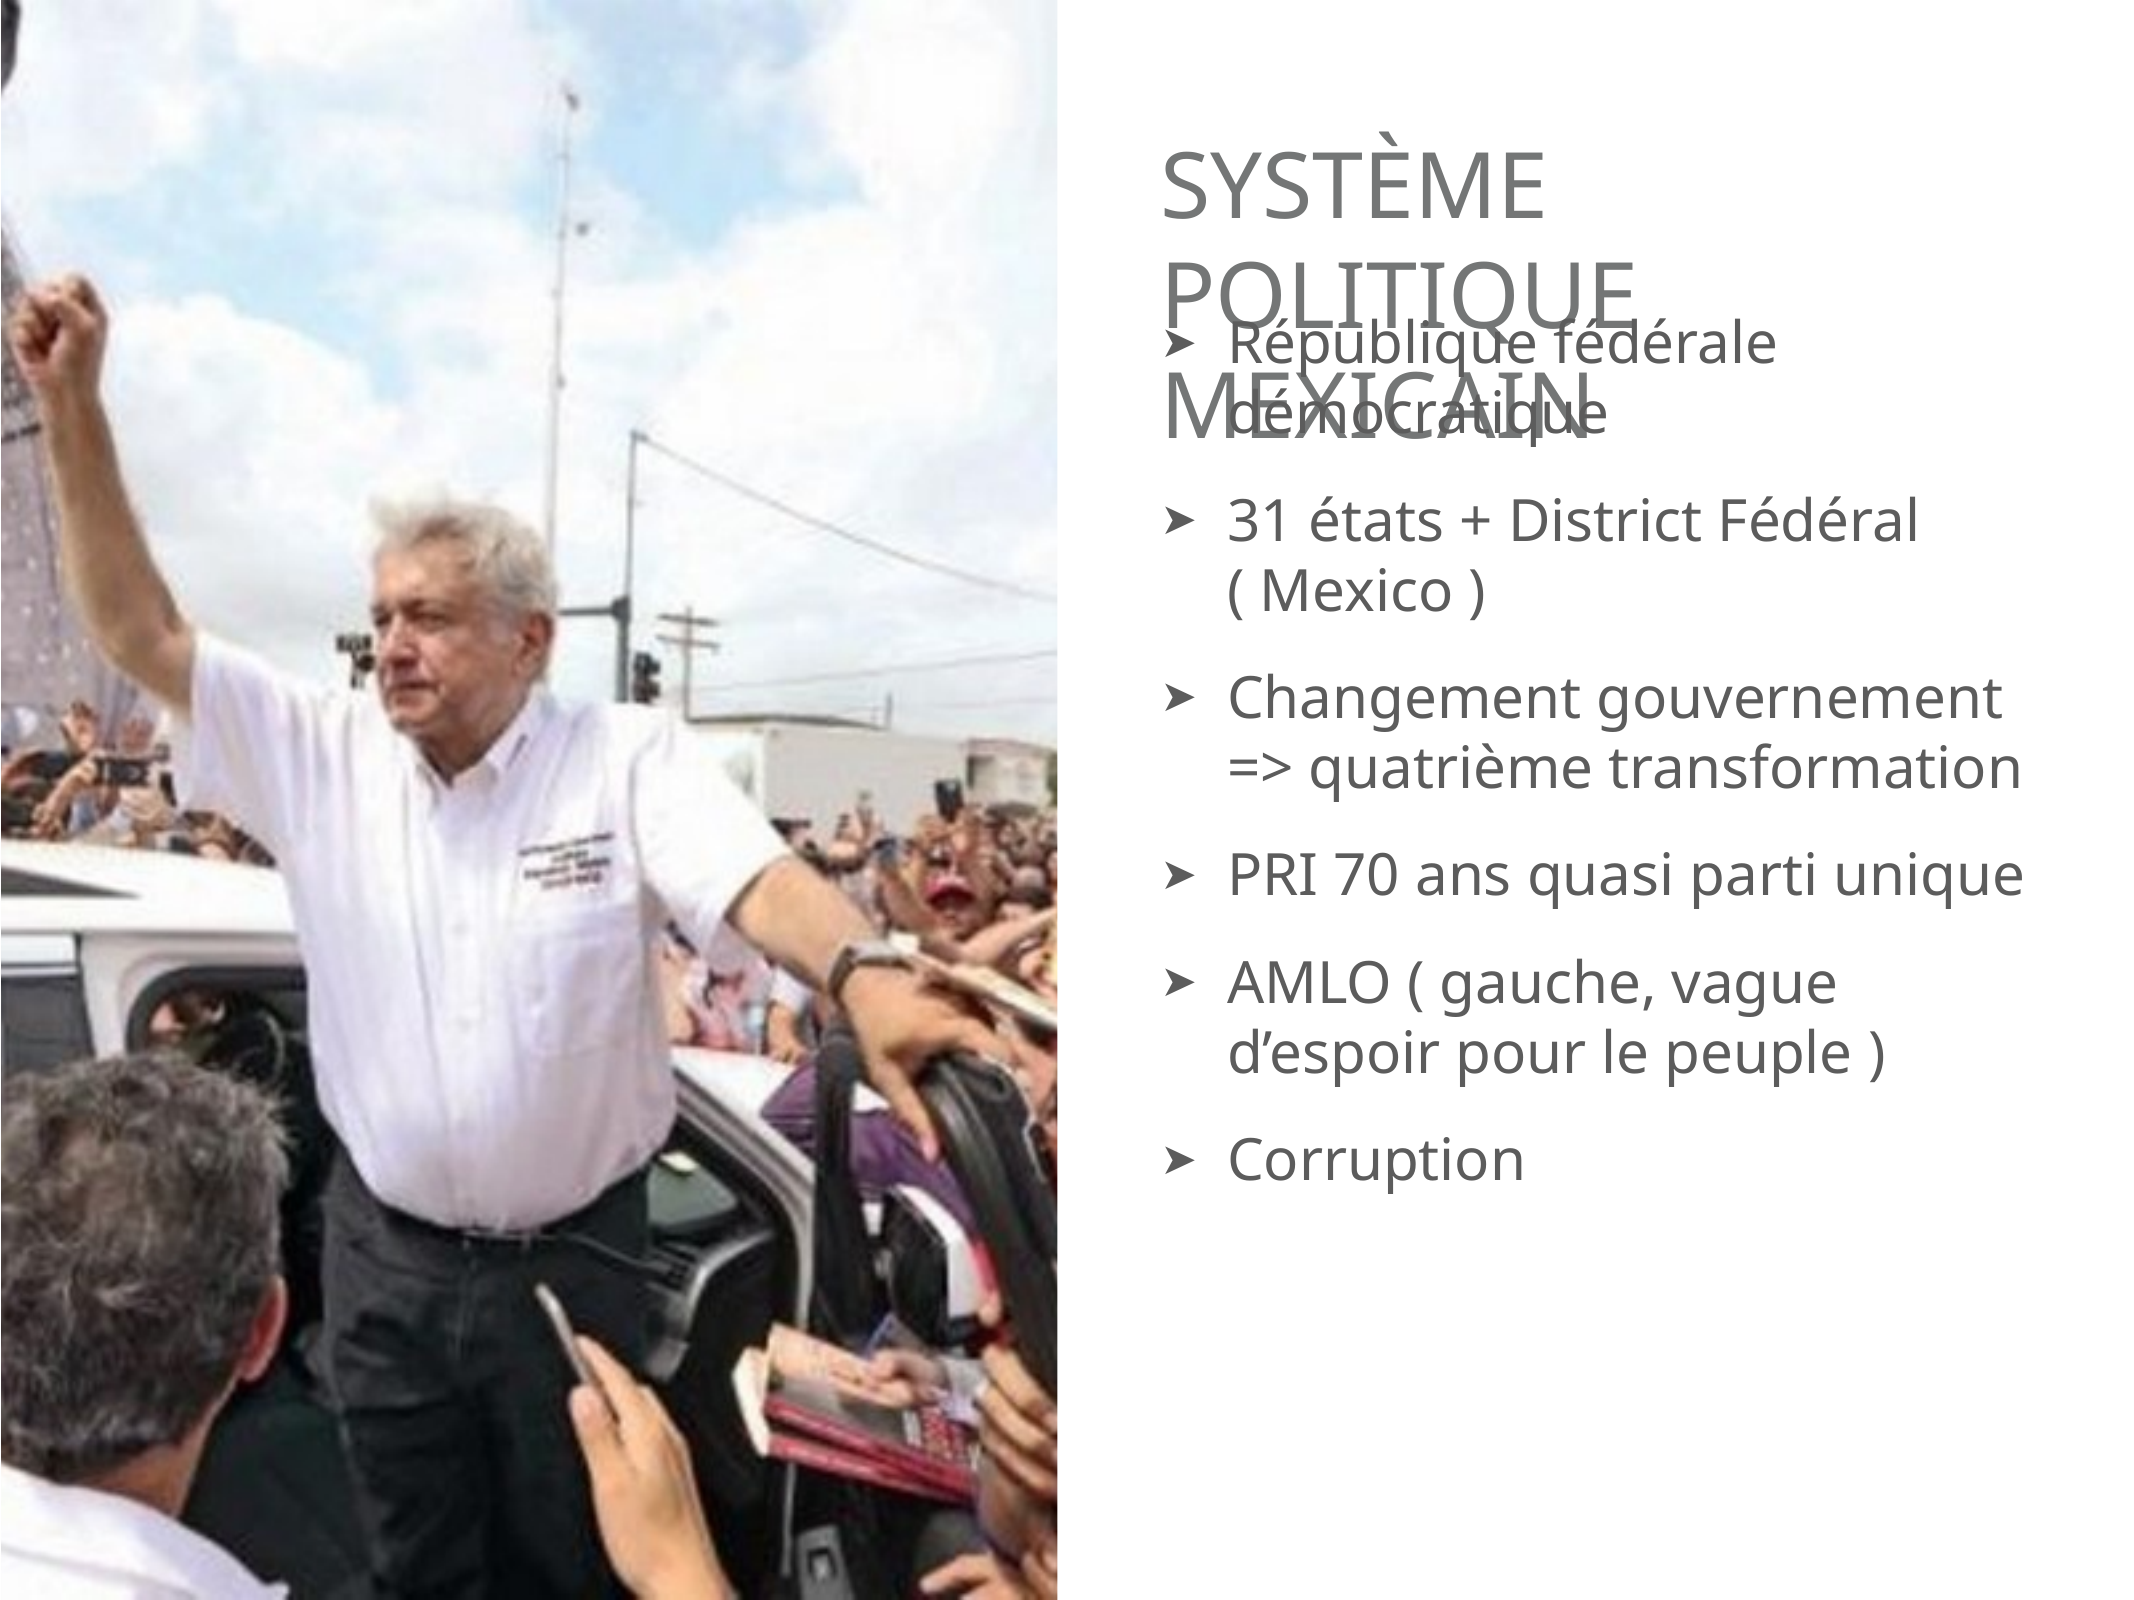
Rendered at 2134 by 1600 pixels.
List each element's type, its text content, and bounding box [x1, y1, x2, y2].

picture [0, 0, 1058, 1600]
list République fédérale démocratique 31 états + District Fédéral ( Mexico ) Changement gouvernement => quatrième transformation PRI 70 ans quasi parti unique AMLO ( gauche, vague d’espoir pour le peuple ) Corruption [1151, 296, 2038, 1483]
title Système politique Mexicain [1151, 118, 2038, 238]
